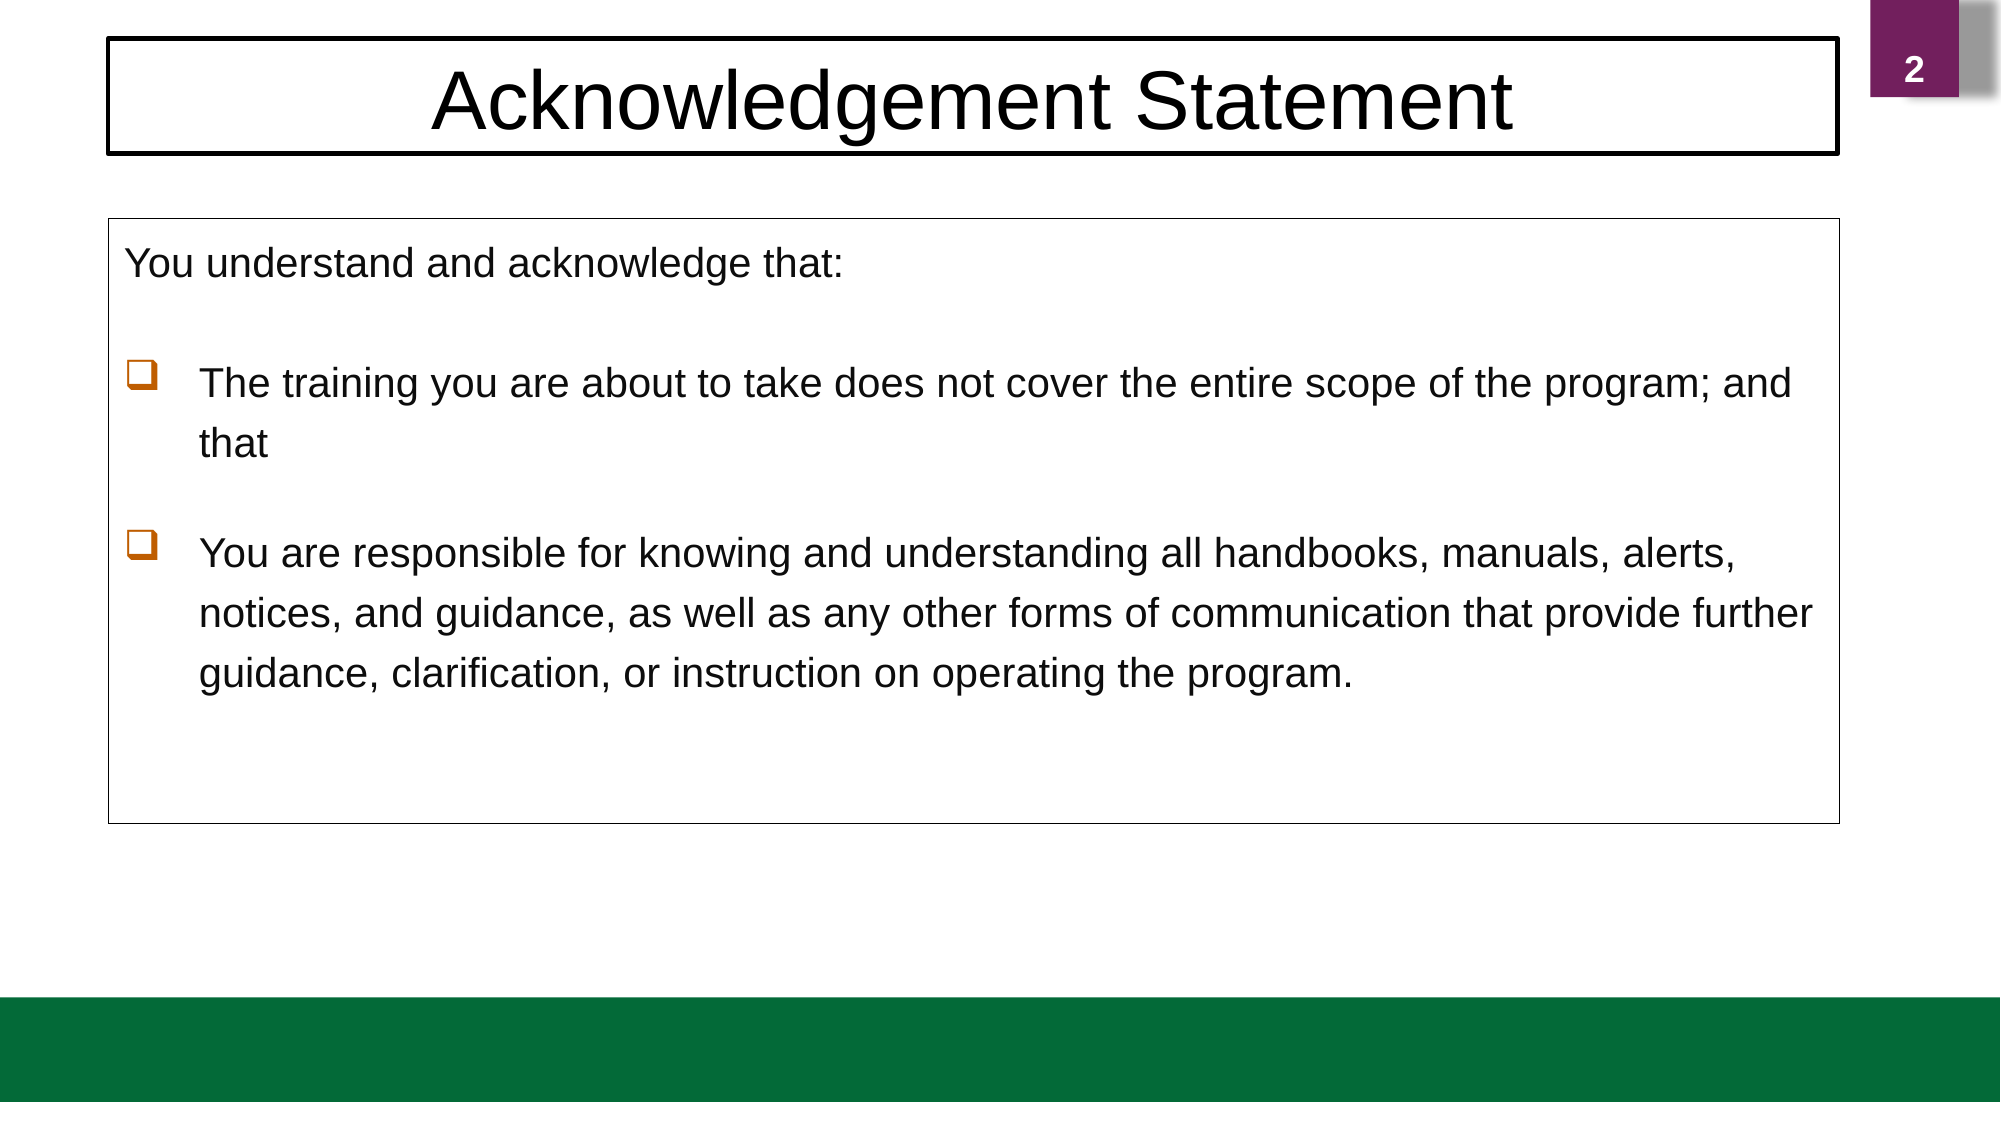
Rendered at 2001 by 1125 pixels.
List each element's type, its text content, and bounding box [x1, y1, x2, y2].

text_box [0, 996, 2000, 1103]
text_box Acknowledgement Statement [108, 38, 1838, 154]
text_box You understand and acknowledge that: The training you are about to take does not cover the entire scope of the program; and that You are responsible for knowing and understanding all handbooks, manuals, alerts, notices, and guidance, as well as any other forms of communication that provide further guidance, clarification, or instruction on operating the program. [108, 218, 1840, 824]
slide_number 2 [1870, 0, 1959, 98]
